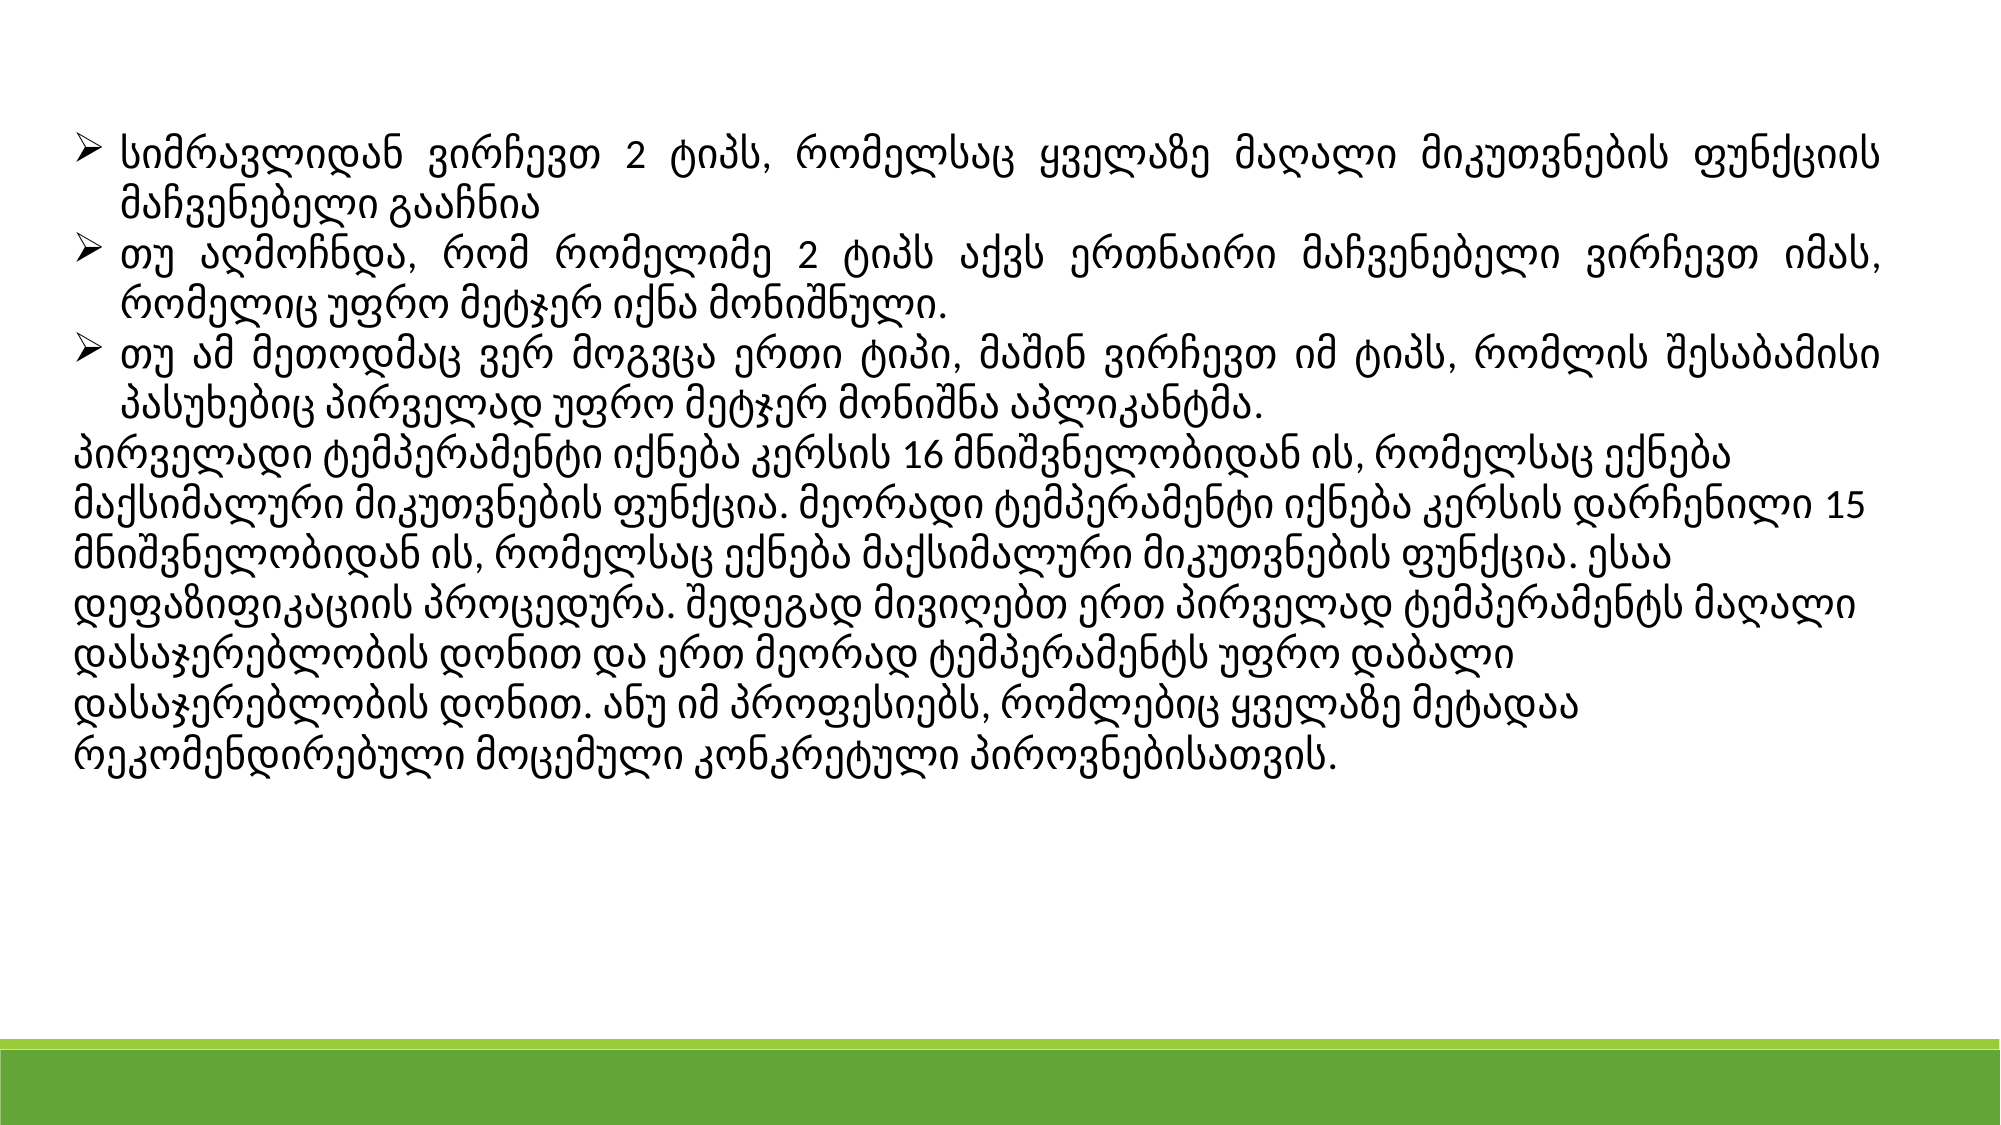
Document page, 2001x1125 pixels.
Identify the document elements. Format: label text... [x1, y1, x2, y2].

text_box სიმრავლიდან ვირჩევთ 2 ტიპს, რომელსაც ყველაზე მაღალი მიკუთვნების ფუნქციის მაჩვენებელი გააჩნია თუ აღმოჩნდა, რომ რომელიმე 2 ტიპს აქვს ერთნაირი მაჩვენებელი ვირჩევთ იმას, რომელიც უფრო მეტჯერ იქნა მონიშნული. თუ ამ მეთოდმაც ვერ მოგვცა ერთი ტიპი, მაშინ ვირჩევთ იმ ტიპს, რომლის შესაბამისი პასუხებიც პირველად უფრო მეტჯერ მონიშნა აპლიკანტმა. პირველადი ტემპერამენტი იქნება კერსის 16 მნიშვნელობიდან ის, რომელსაც ექნება მაქსიმალური მიკუთვნების ფუნქცია. მეორადი ტემპერამენტი იქნება კერსის დარჩენილი 15 მნიშვნელობიდან ის, რომელსაც ექნება მაქსიმალური მიკუთვნების ფუნქცია. ესაა დეფაზიფიკაციის პროცედურა. შედეგად მივიღებთ ერთ პირველად ტემპერამენტს მაღალი დასაჯერებლობის დონით და ერთ მეორად ტემპერამენტს უფრო დაბალი დასაჯერებლობის დონით. ანუ იმ პროფესიებს, რომლებიც ყველაზე მეტადაა რეკომენდირებული მოცემული კონკრეტული პიროვნებისათვის. [58, 119, 1897, 955]
